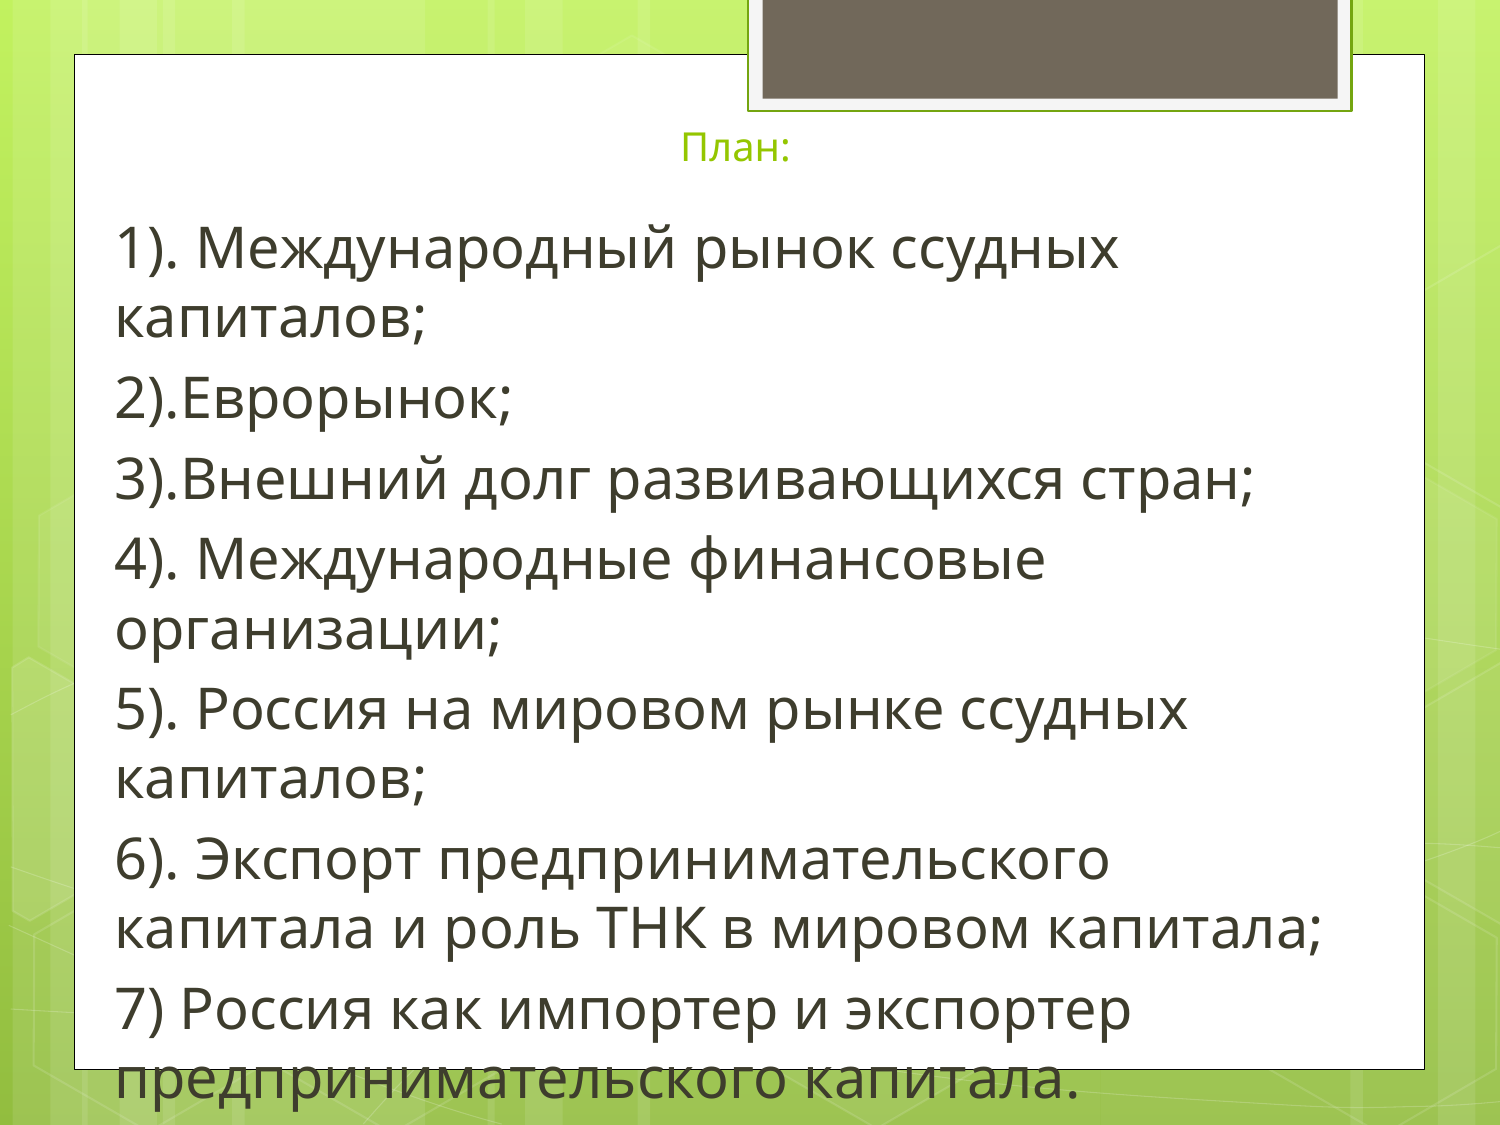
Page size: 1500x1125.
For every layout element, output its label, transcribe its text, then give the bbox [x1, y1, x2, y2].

list 1). Международный рынок ссудных капиталов; 2).Еврорынок; 3).Внешний долг развивающихся стран; 4). Международные финансовые организации; 5). Россия на мировом рынке ссудных капиталов; 6). Экспорт предпринимательского капитала и роль ТНК в мировом капитала; 7) Россия как импортер и экспортер предпринимательского капитала. [88, 203, 1400, 1125]
title План: [159, 113, 1312, 177]
